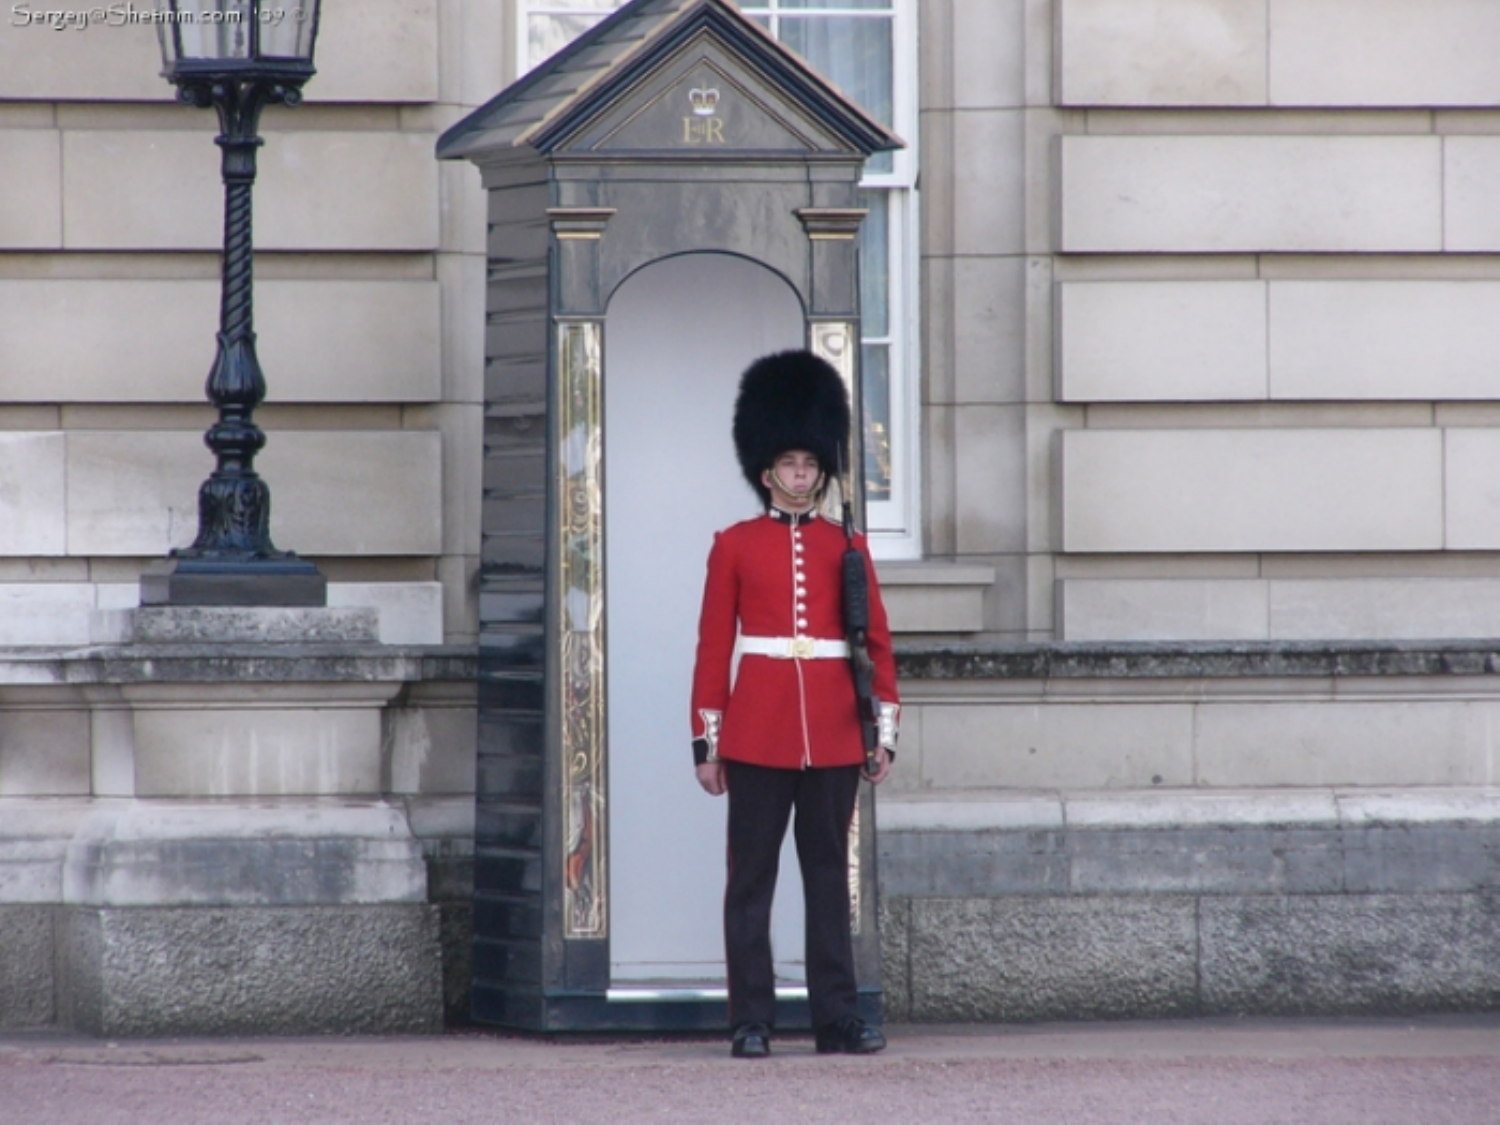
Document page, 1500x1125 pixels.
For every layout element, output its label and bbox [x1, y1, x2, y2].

list [0, 0, 1500, 1125]
